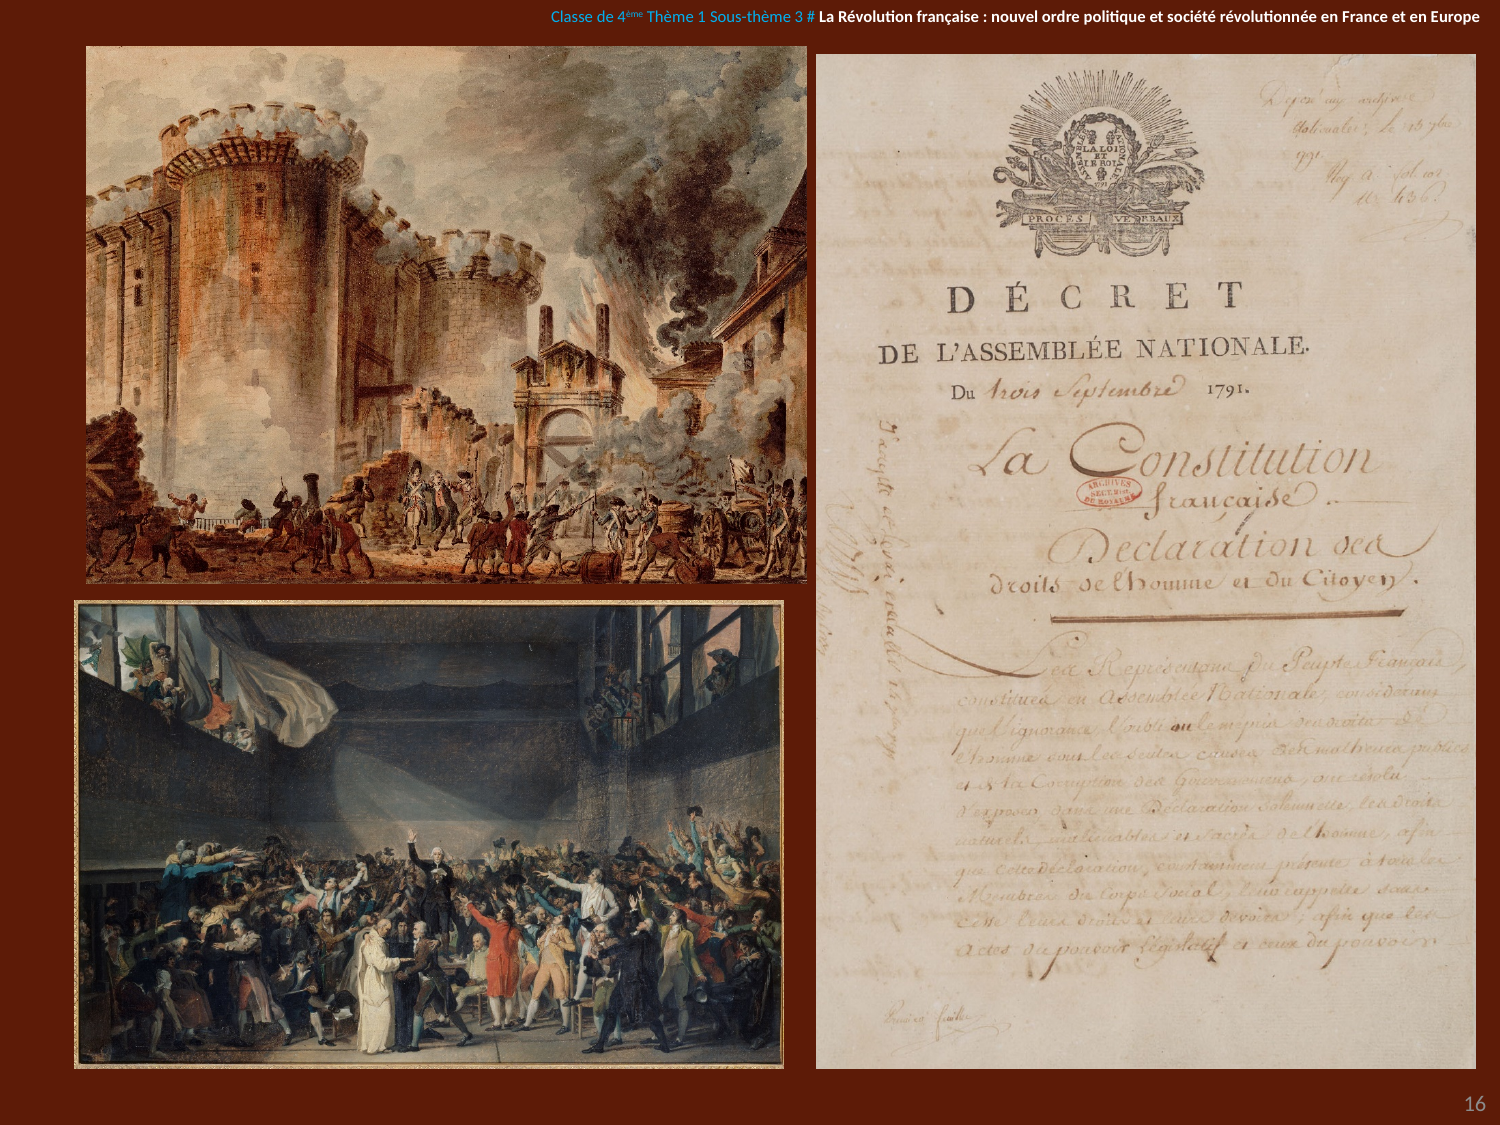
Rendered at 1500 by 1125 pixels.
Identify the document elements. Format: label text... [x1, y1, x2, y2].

text_box 16 [1184, 1080, 1500, 1125]
picture [74, 600, 784, 1069]
picture [86, 46, 807, 584]
picture [816, 54, 1476, 1069]
text_box Classe de 4ème Thème 1 Sous-thème 3 # La Révolution française : nouvel ordre politique et société révolutionnée en France et en Europe [0, 0, 1500, 54]
